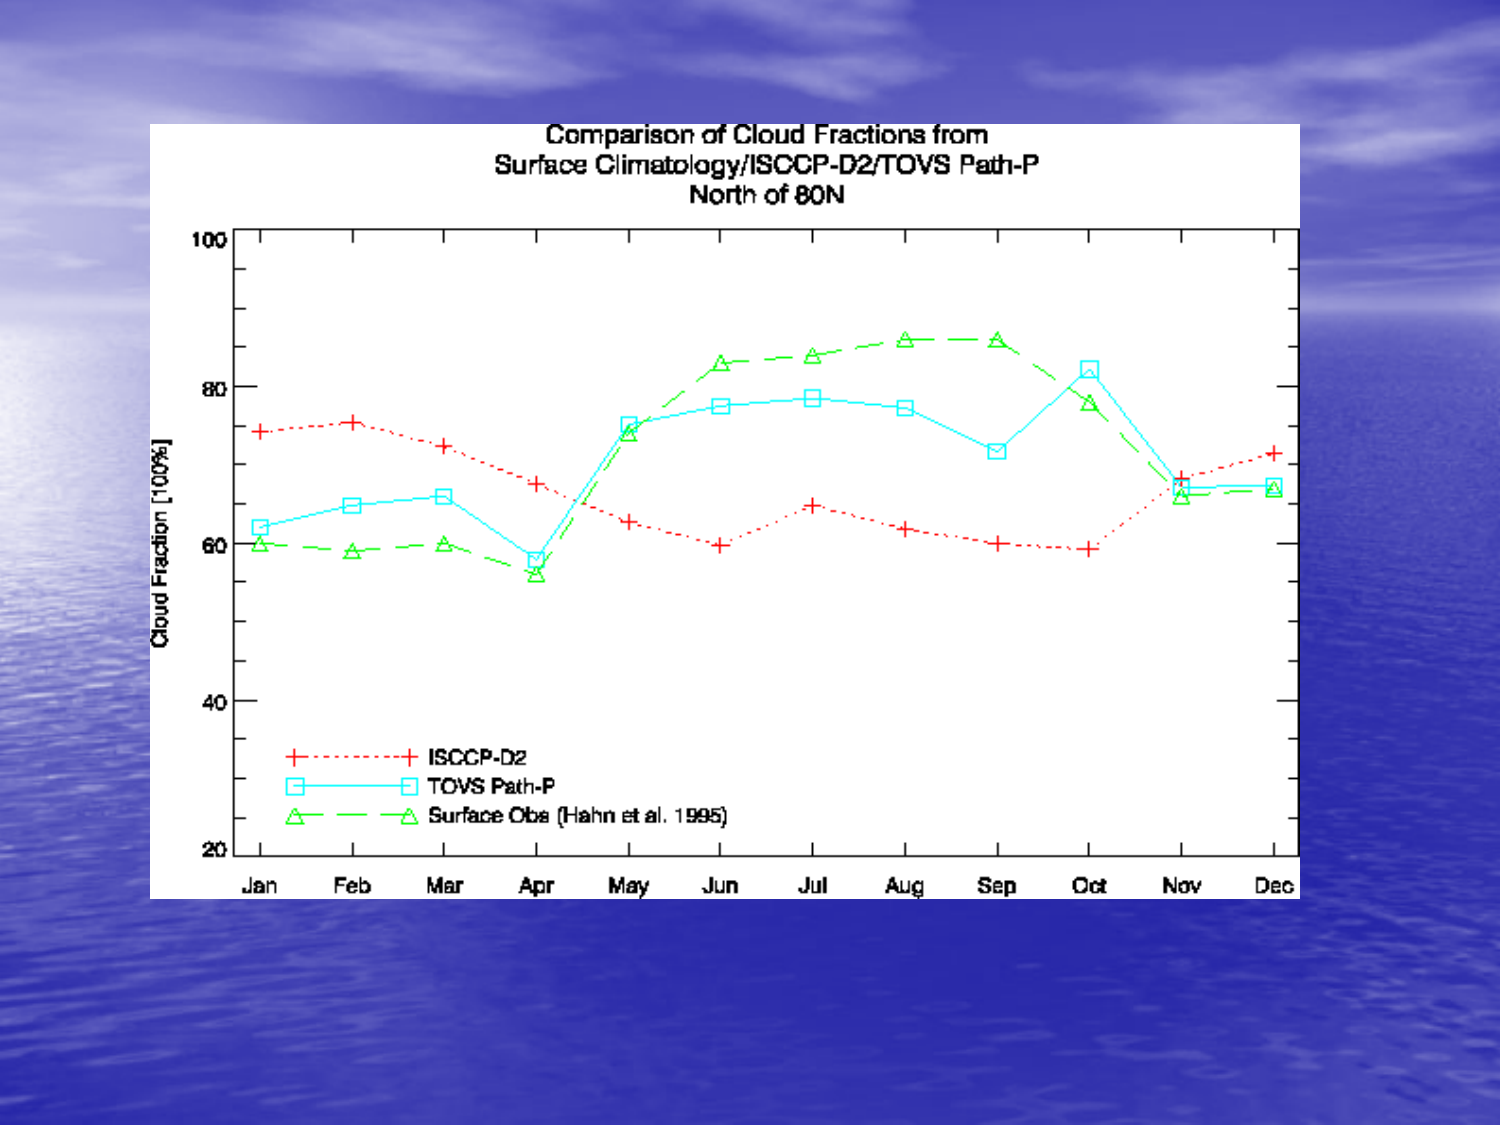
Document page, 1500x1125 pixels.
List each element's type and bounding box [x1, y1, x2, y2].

text_box [149, 124, 1301, 899]
